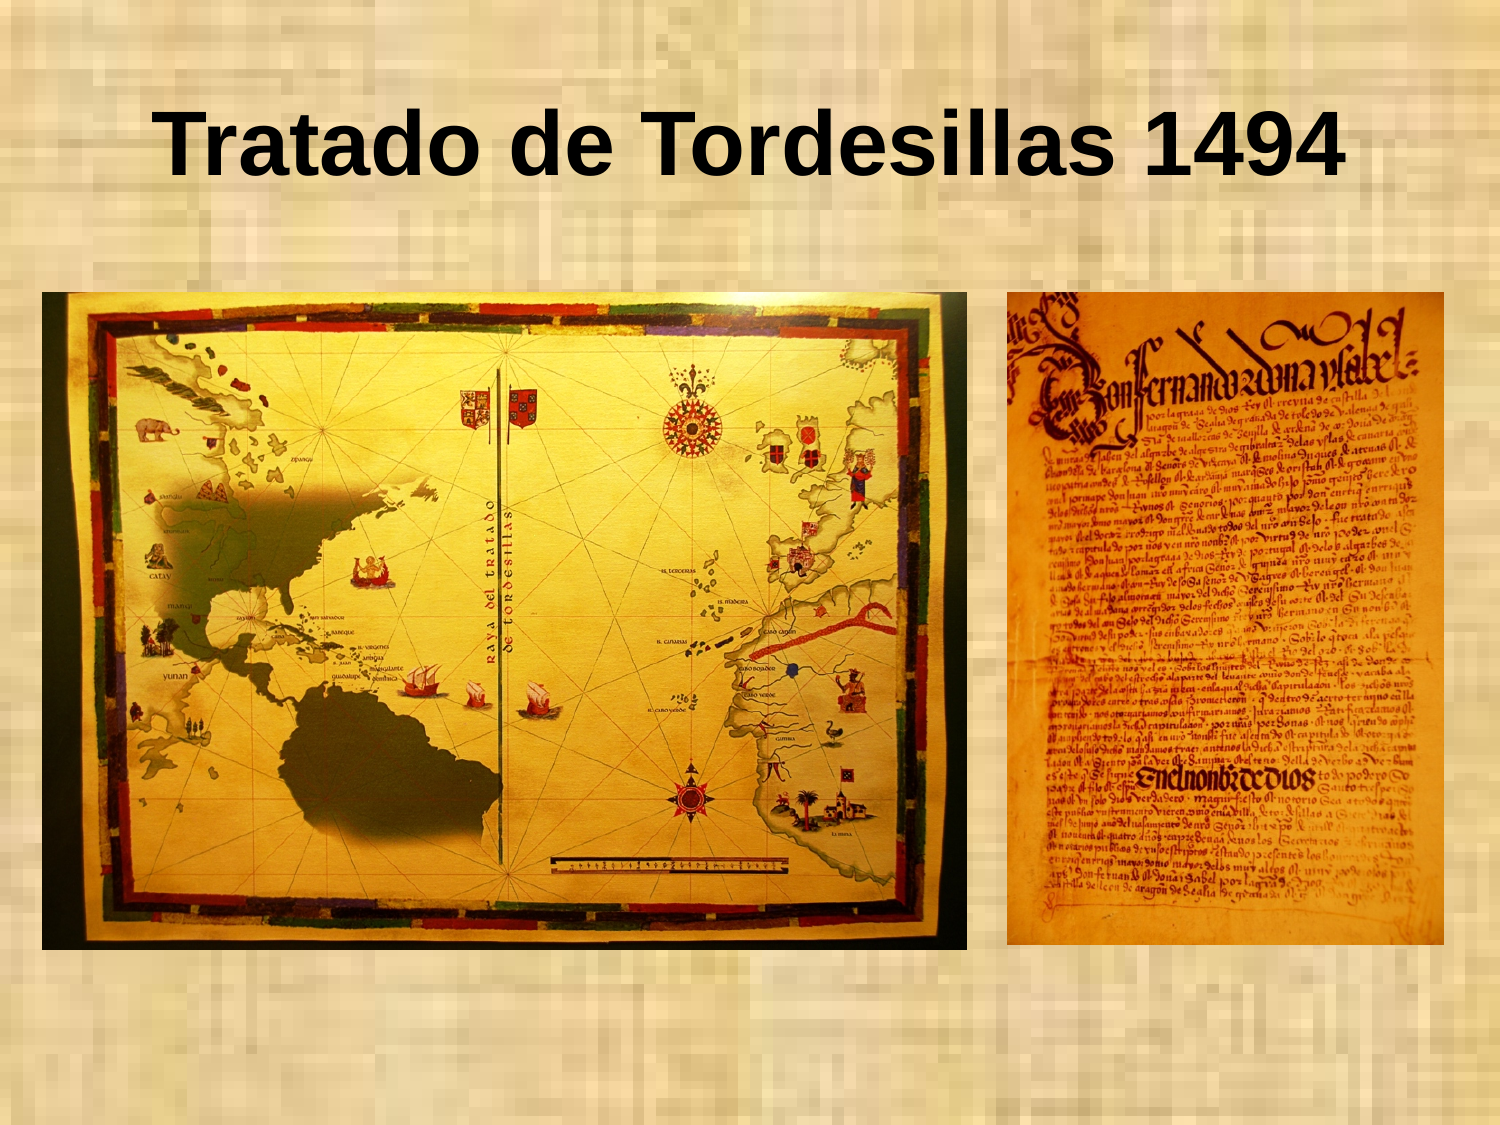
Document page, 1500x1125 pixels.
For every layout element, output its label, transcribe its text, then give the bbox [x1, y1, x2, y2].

picture [0, 0, 1500, 1125]
title Tratado de Tordesillas 1494 [75, 45, 1425, 233]
